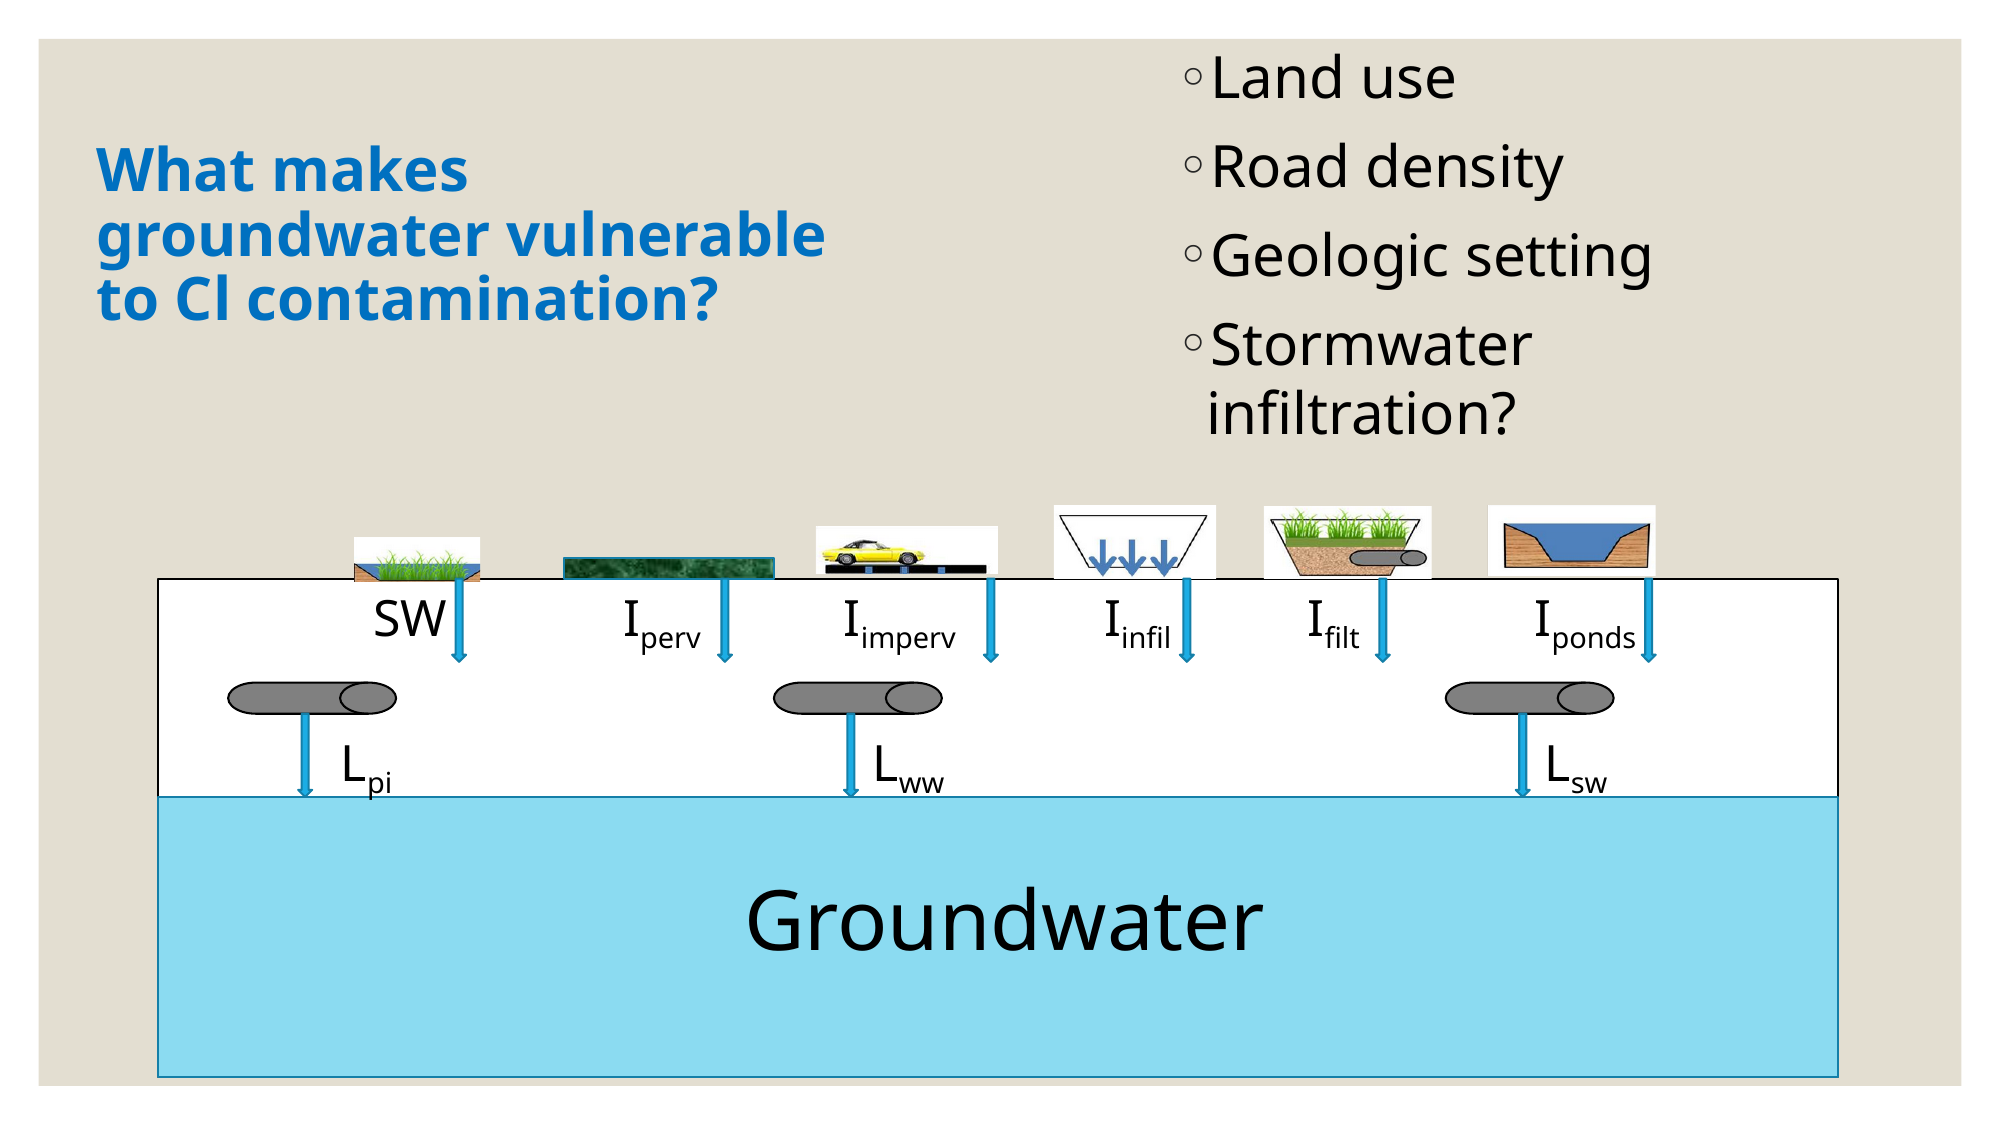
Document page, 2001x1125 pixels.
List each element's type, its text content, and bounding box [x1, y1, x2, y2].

list Land use Road density Geologic setting Stormwater infiltration? [1161, 33, 1823, 475]
title What makes groundwater vulnerable to Cl contamination? [81, 124, 848, 350]
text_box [158, 505, 1838, 1078]
